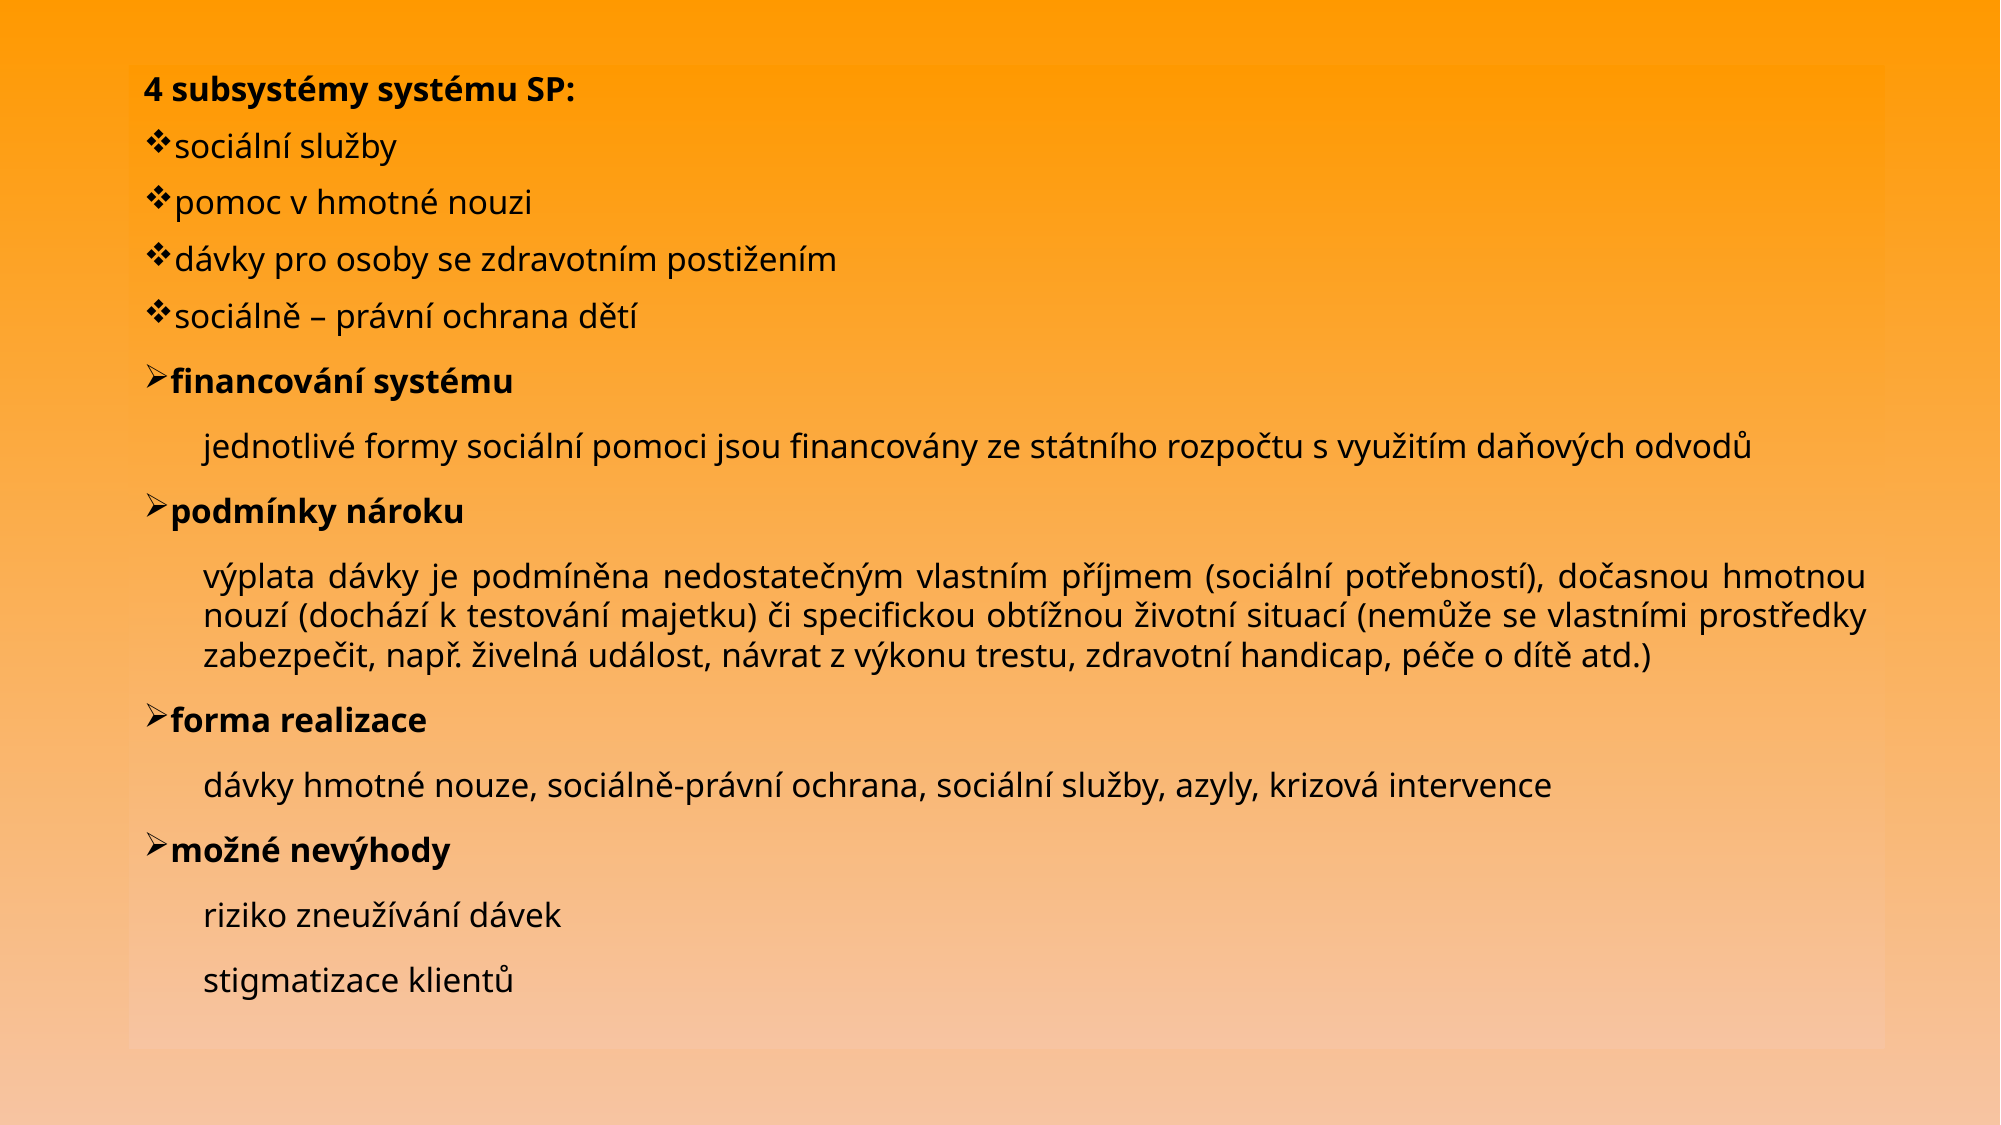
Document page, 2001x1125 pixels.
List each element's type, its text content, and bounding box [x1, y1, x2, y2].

subtitle 4 subsystémy systému SP: sociální služby pomoc v hmotné nouzi dávky pro osoby se zdravotním postižením sociálně – právní ochrana dětí financování systému jednotlivé formy sociální pomoci jsou financovány ze státního rozpočtu s využitím daňových odvodů podmínky nároku výplata dávky je podmíněna nedostatečným vlastním příjmem (sociální potřebností), dočasnou hmotnou nouzí (dochází k testování majetku) či specifickou obtížnou životní situací (nemůže se vlastními prostředky zabezpečit, např. živelná událost, návrat z výkonu trestu, zdravotní handicap, péče o dítě atd.) forma realizace dávky hmotné nouze, sociálně-právní ochrana, sociální služby, azyly, krizová intervence možné nevýhody riziko zneužívání dávek stigmatizace klientů [128, 65, 1885, 1049]
